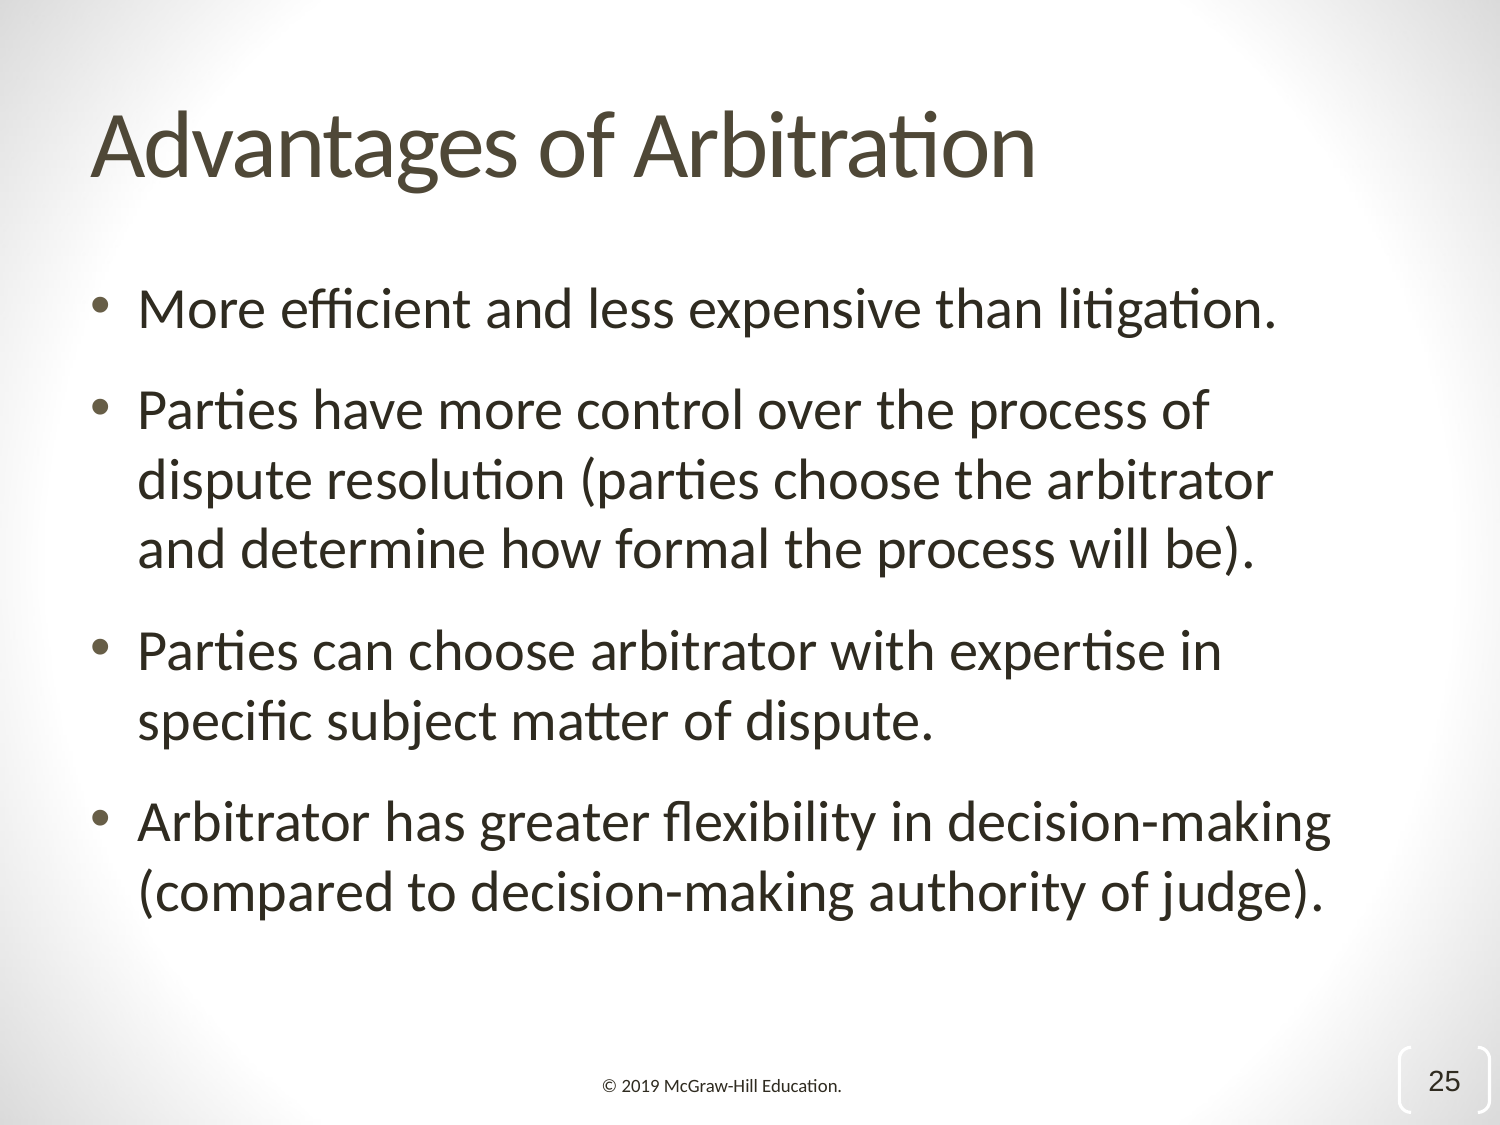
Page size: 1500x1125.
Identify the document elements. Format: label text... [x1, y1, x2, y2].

slide_number 25 [1397, 1045, 1492, 1114]
picture [0, 0, 1500, 1125]
list More efficient and less expensive than litigation. Parties have more control over the process of dispute resolution (parties choose the arbitrator and determine how formal the process will be). Parties can choose arbitrator with expertise in specific subject matter of dispute. Arbitrator has greater flexibility in decision-making (compared to decision-making authority of judge). [75, 262, 1350, 938]
title Advantages of Arbitration [75, 45, 1325, 233]
